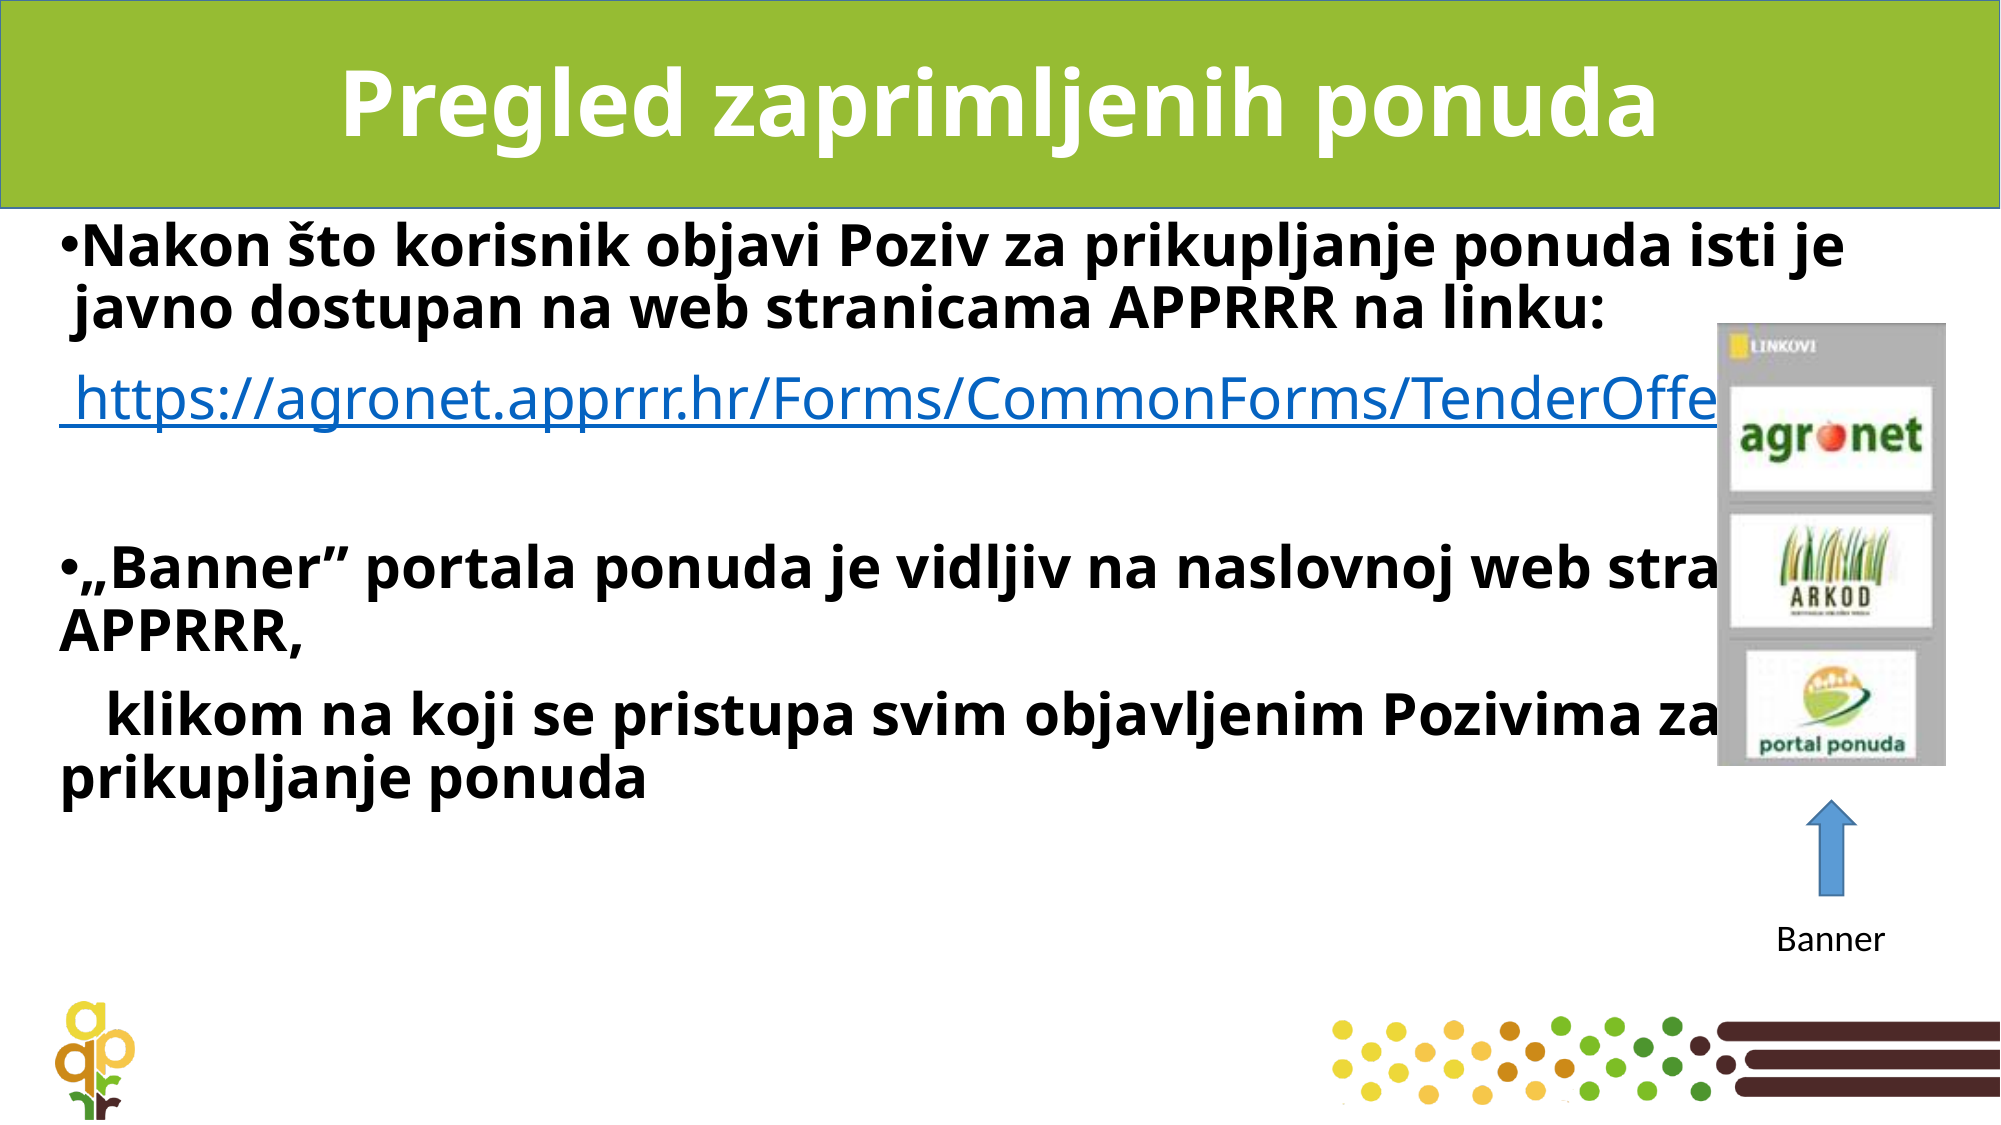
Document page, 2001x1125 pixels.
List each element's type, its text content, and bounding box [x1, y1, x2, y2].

list Nakon što korisnik objavi Poziv za prikupljanje ponuda isti je javno dostupan na web stranicama APPRRR na linku: https://agronet.apprrr.hr/Forms/CommonForms/TenderOffer.aspx „Banner” portala ponuda je vidljiv na naslovnoj web stranici APPRRR, klikom na koji se pristupa svim objavljenim Pozivima za prikupljanje ponuda [0, 208, 2000, 992]
picture [1717, 323, 1946, 766]
title Pregled zaprimljenih ponuda [55, 39, 1946, 173]
picture [1332, 1016, 2000, 1105]
text_box Banner [1761, 906, 1902, 967]
picture [55, 1001, 135, 1120]
text_box [1805, 799, 1858, 897]
